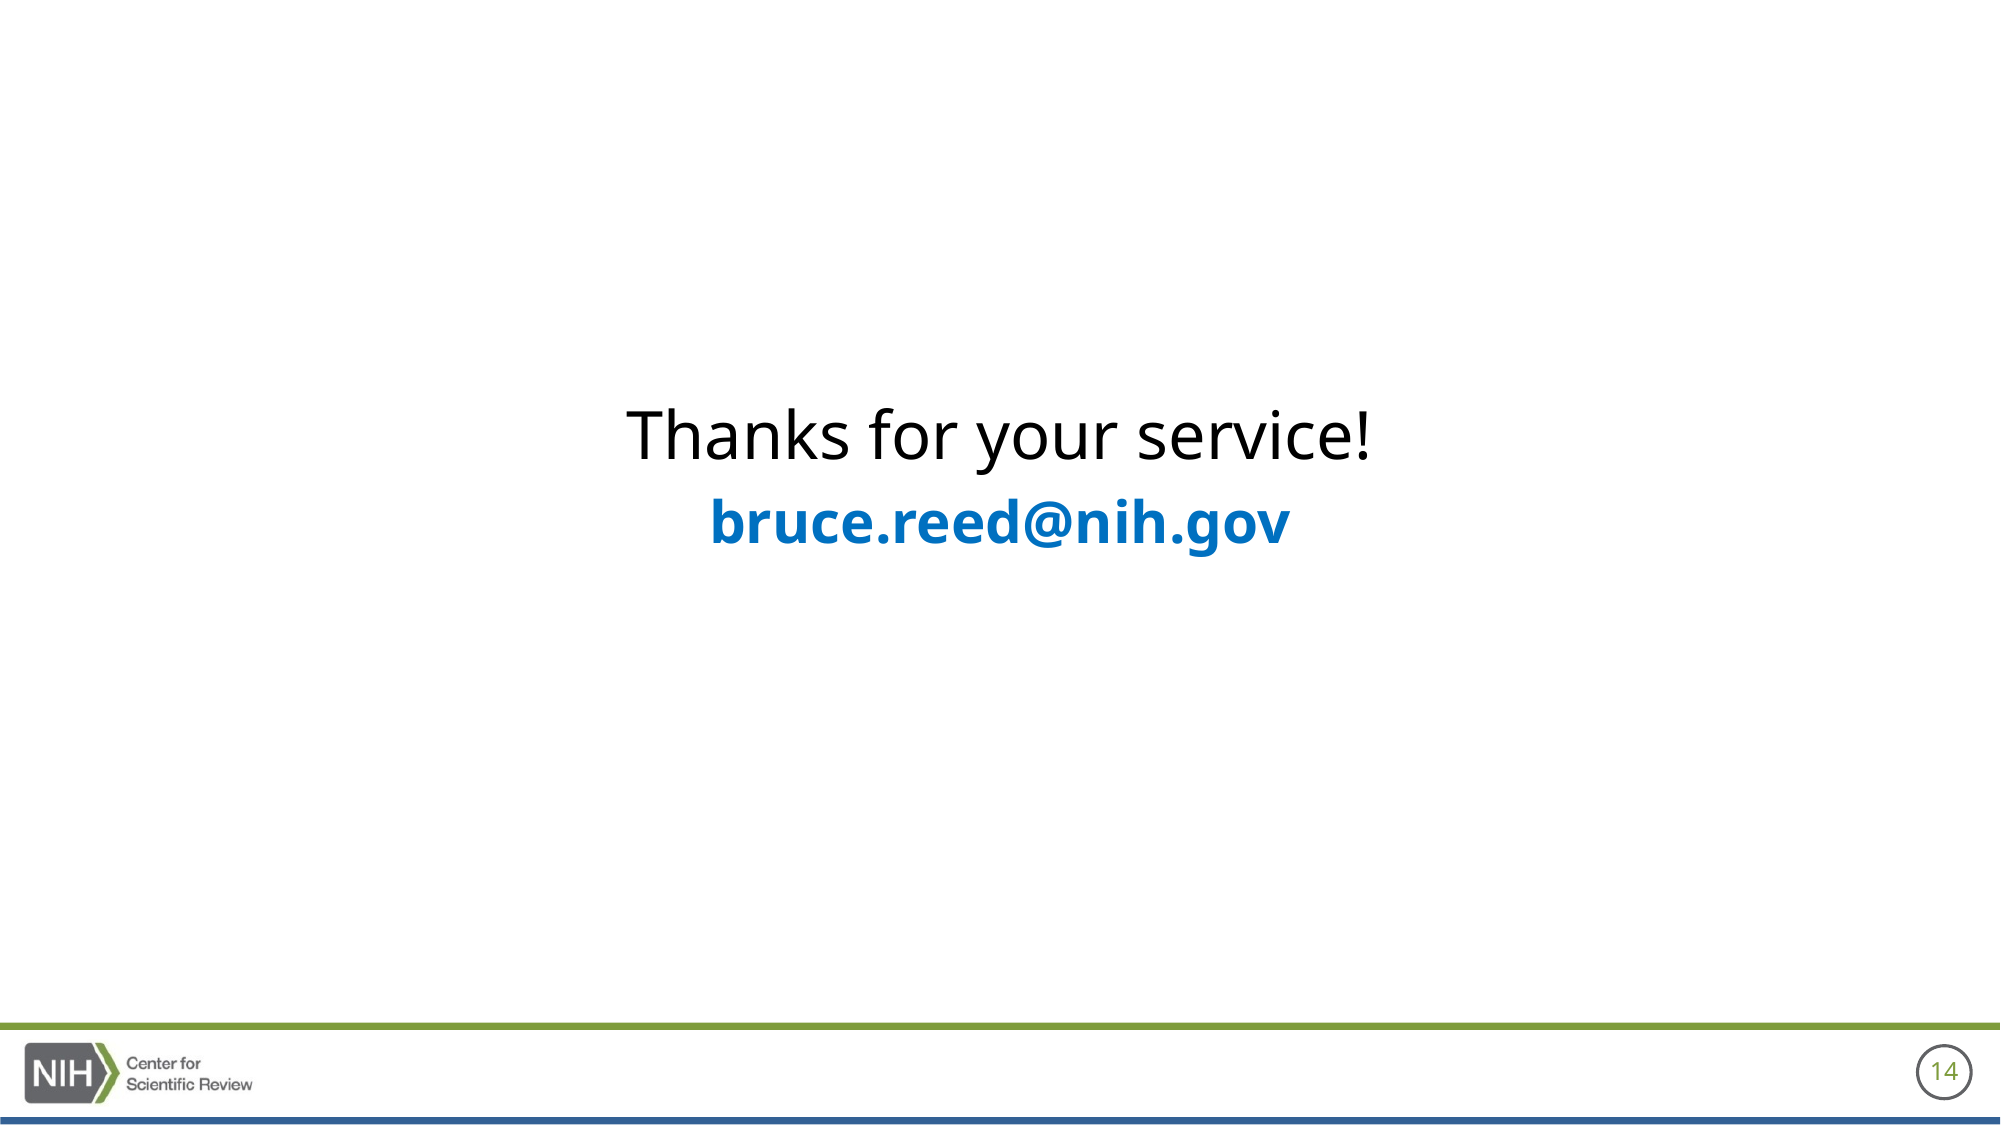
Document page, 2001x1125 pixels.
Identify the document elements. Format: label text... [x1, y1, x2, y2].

picture [21, 1039, 262, 1107]
list Thanks for your service! bruce.reed@nih.gov [150, 316, 1850, 563]
